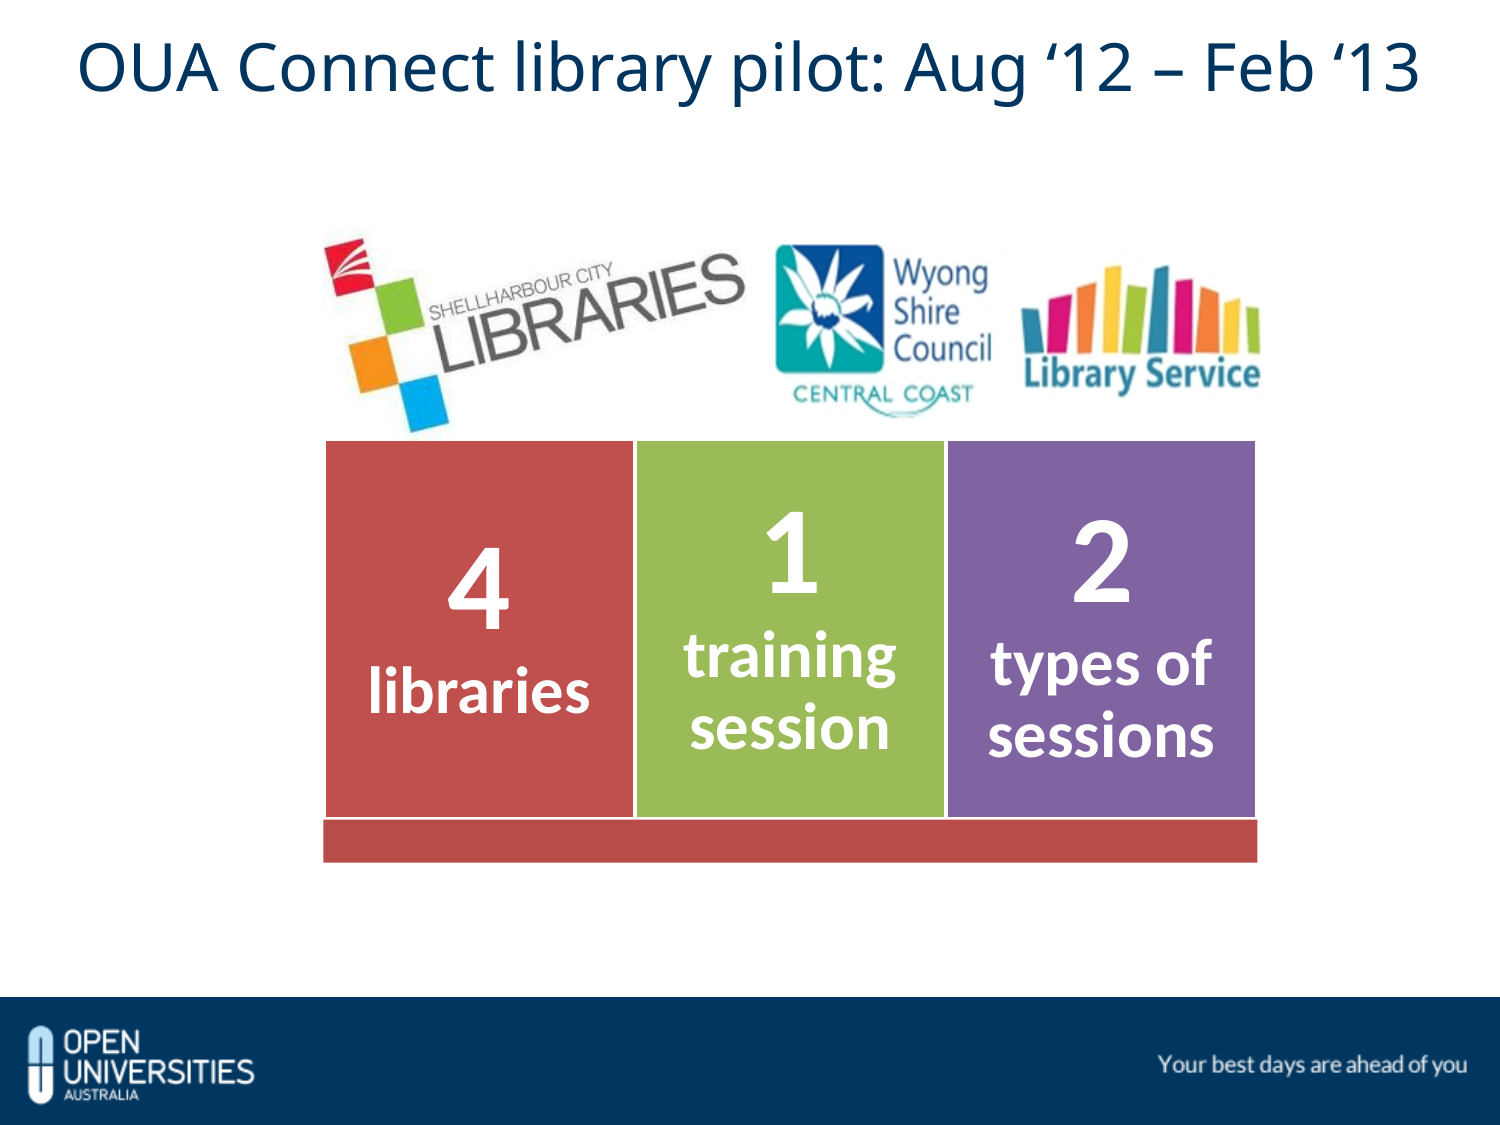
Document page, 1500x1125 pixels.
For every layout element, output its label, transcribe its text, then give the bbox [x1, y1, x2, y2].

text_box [323, 450, 1258, 864]
title OUA Connect library pilot: Aug ‘12 – Feb ‘13 [0, 17, 1500, 115]
picture [323, 227, 1328, 442]
